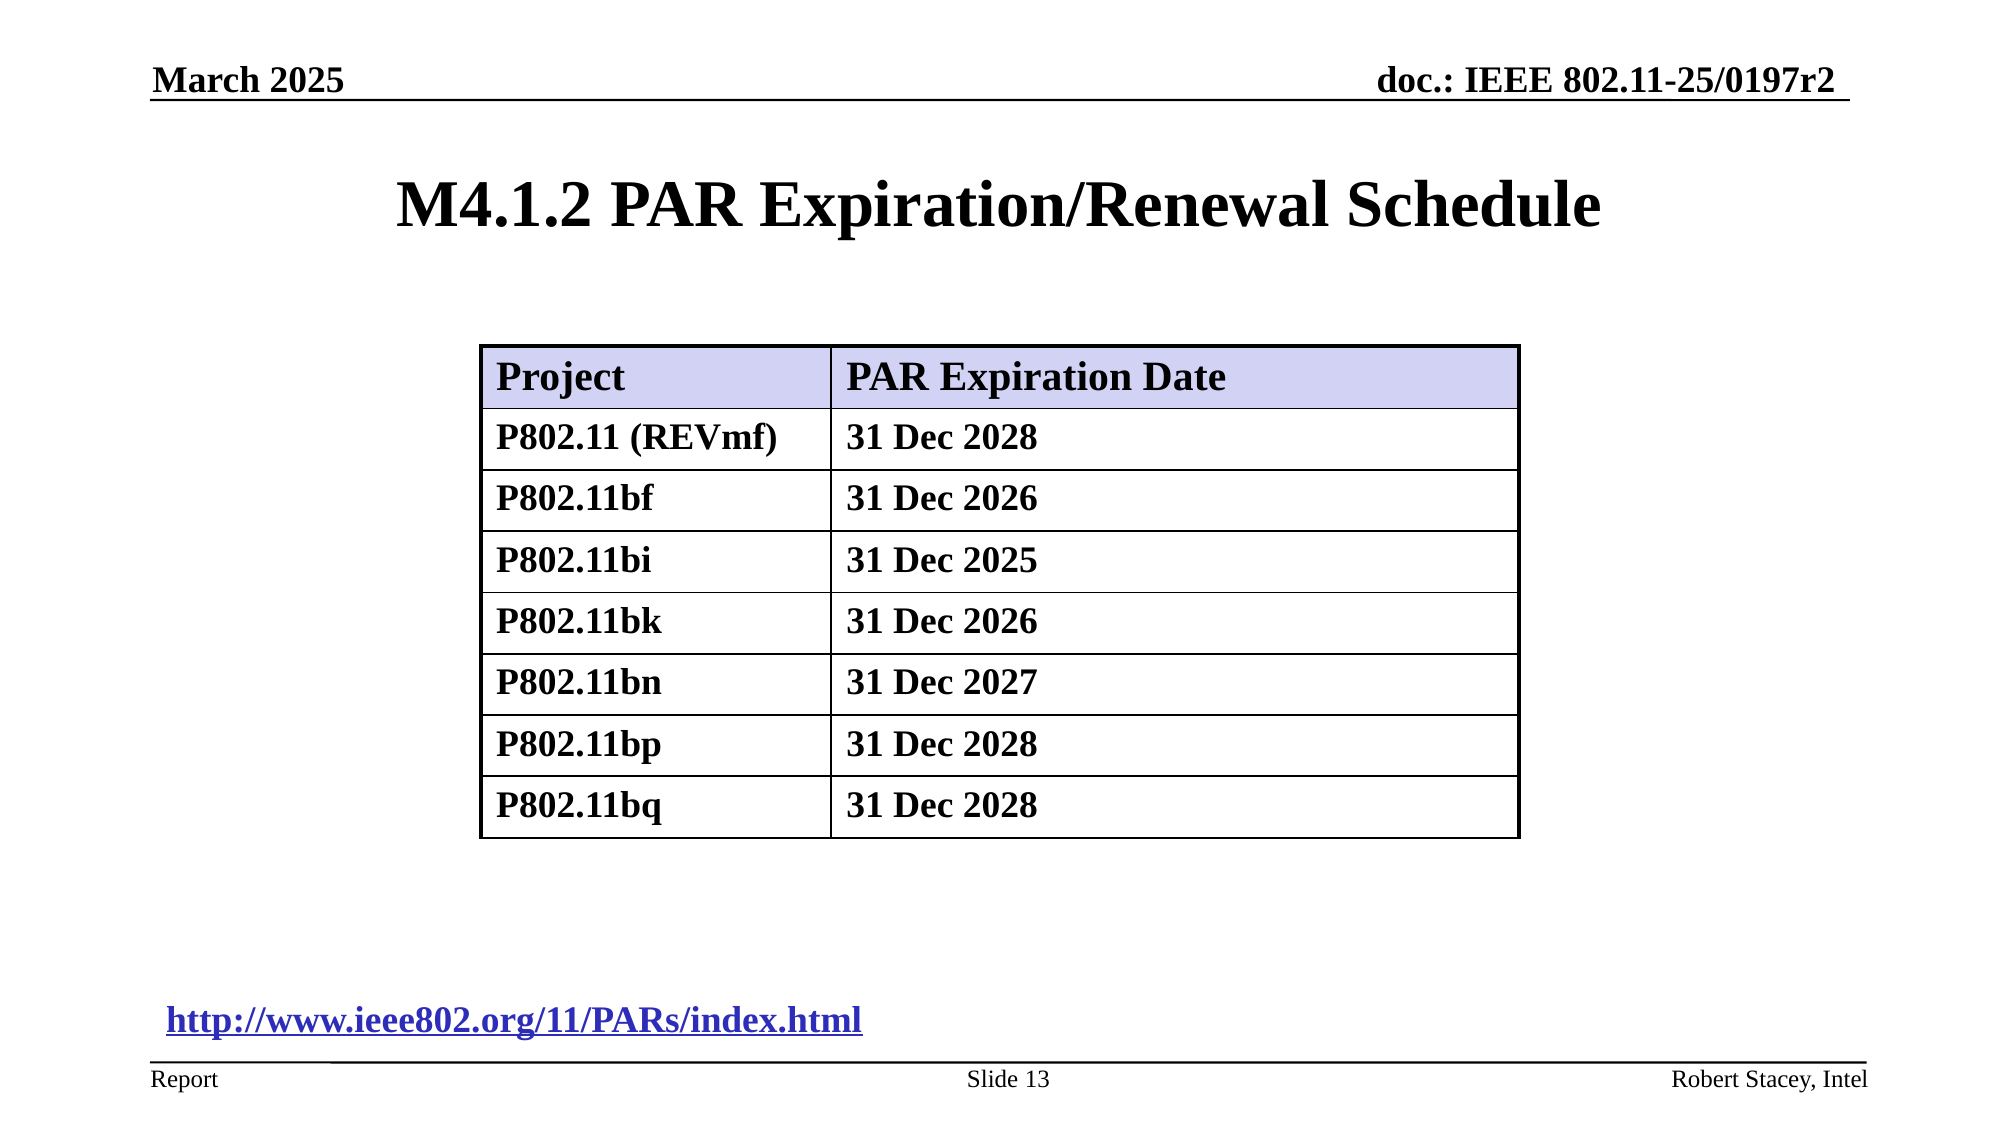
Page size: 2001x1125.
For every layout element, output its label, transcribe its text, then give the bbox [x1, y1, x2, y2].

table_cell P802.11bi [483, 532, 830, 592]
footer Robert Stacey, Intel [1512, 1061, 1869, 1093]
table_header Project [483, 348, 830, 408]
table_cell 31 Dec 2028 [832, 777, 1517, 837]
table_cell 31 Dec 2026 [832, 593, 1517, 653]
table_cell P802.11bn [483, 655, 830, 714]
table_cell 31 Dec 2025 [832, 532, 1517, 592]
table_cell P802.11 (REVmf) [483, 409, 830, 469]
table_cell 31 Dec 2028 [832, 716, 1517, 775]
title M4.1.2 PAR Expiration/Renewal Schedule [150, 112, 1850, 288]
table_header PAR Expiration Date [832, 348, 1517, 408]
text_box http://www.ieee802.org/11/PARs/index.html [151, 987, 878, 1048]
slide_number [152, 54, 347, 101]
table_cell P802.11bf [483, 471, 830, 530]
table_cell 31 Dec 2027 [832, 655, 1517, 714]
table_cell 31 Dec 2026 [832, 471, 1517, 530]
table_cell P802.11bp [483, 716, 830, 775]
table_cell P802.11bk [483, 593, 830, 653]
table_cell P802.11bq [483, 777, 830, 837]
table_cell 31 Dec 2028 [832, 409, 1517, 469]
slide_number Slide 13 [964, 1061, 1053, 1093]
